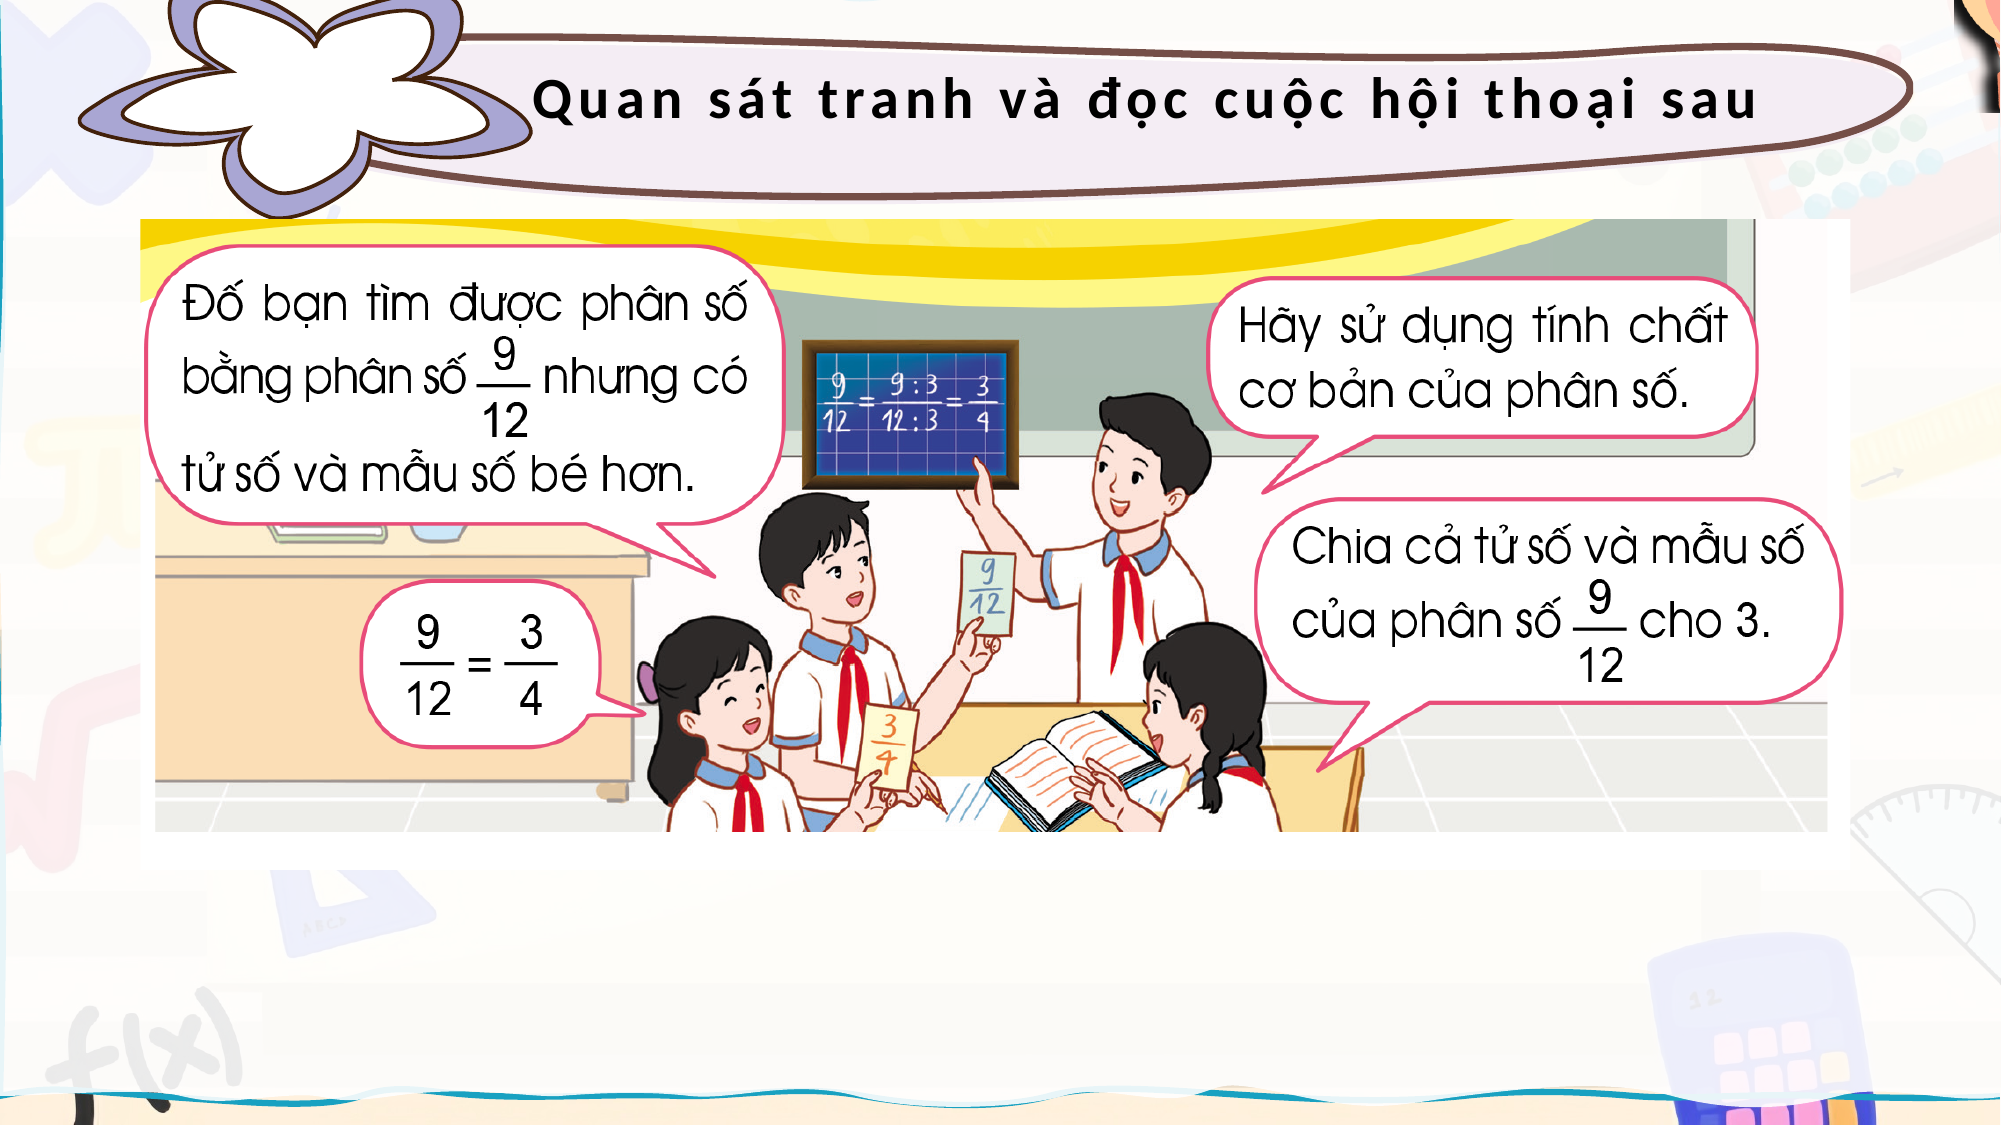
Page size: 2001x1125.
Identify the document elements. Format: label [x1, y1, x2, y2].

picture [77, 0, 1914, 870]
picture [0, 0, 2001, 1125]
picture [261, 1096, 327, 1100]
text_box [0, 0, 2000, 1096]
